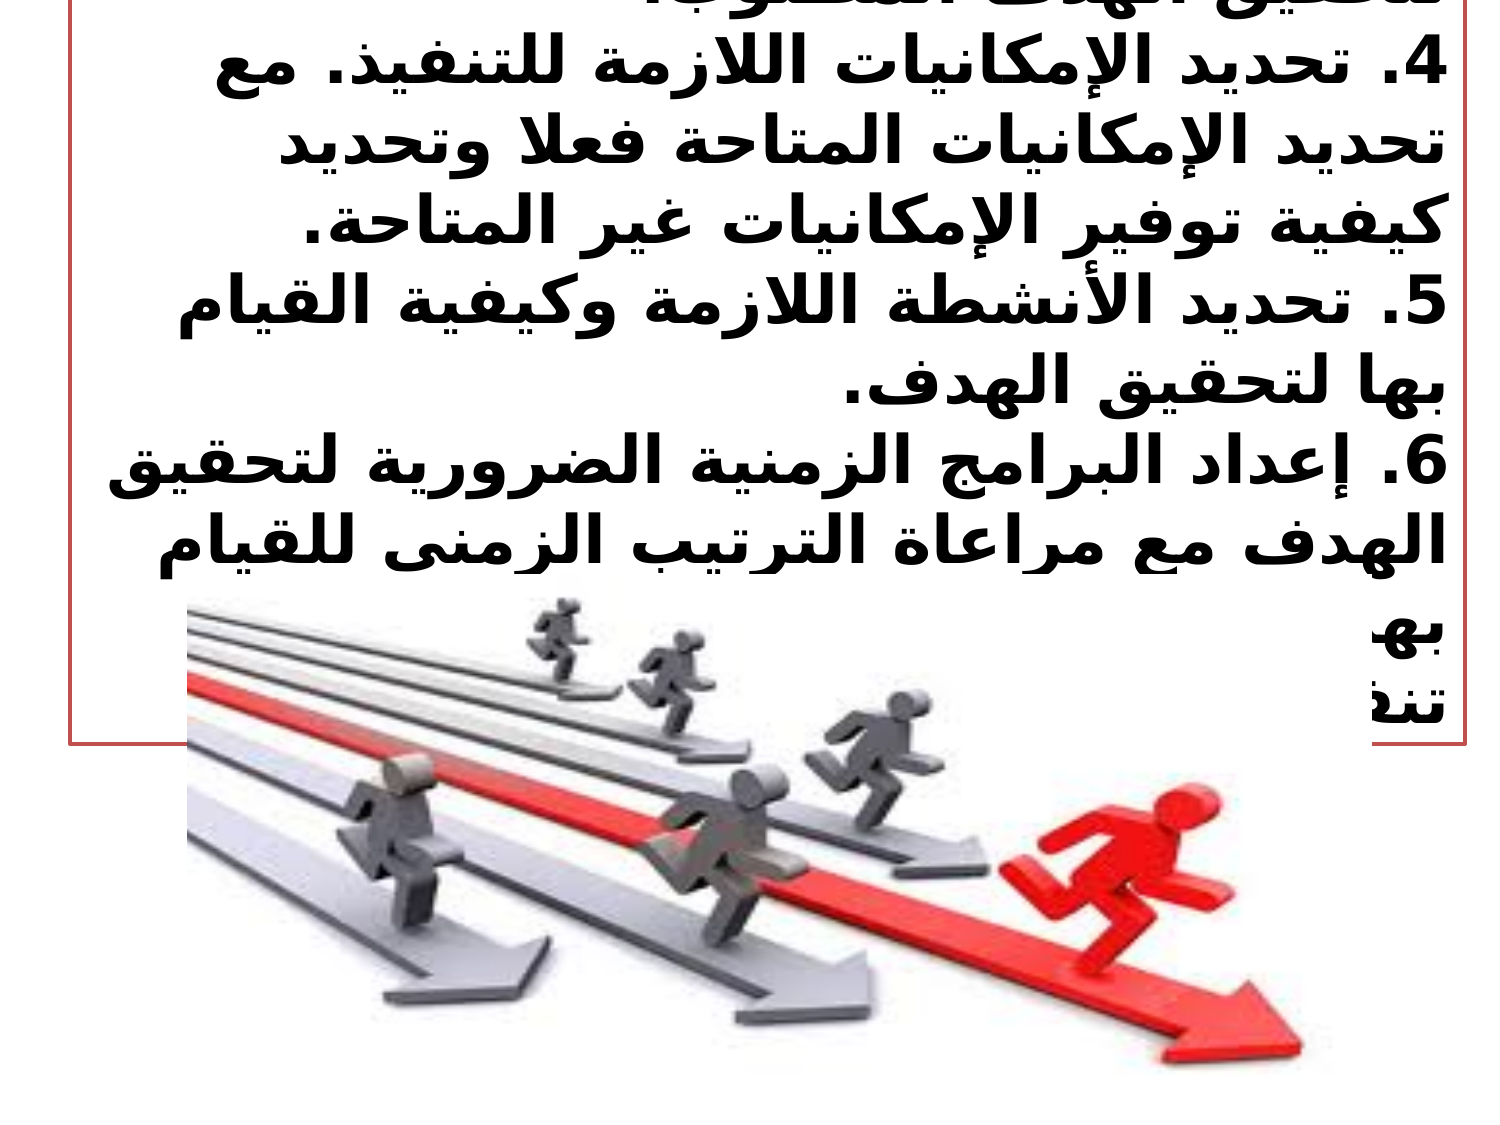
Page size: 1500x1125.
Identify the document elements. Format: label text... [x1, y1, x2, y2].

text_box 3. اختيار بديل من بين البدائل المتاحة لتحقيق الهدف المطلوب. 4. تحديد الإمكانيات اللازمة للتنفيذ. مع تحديد الإمكانيات المتاحة فعلا وتحديد كيفية توفير الإمكانيات غير المتاحة. 5. تحديد الأنشطة اللازمة وكيفية القيام بها لتحقيق الهدف. 6. إعداد البرامج الزمنية الضرورية لتحقيق الهدف مع مراعاة الترتيب الزمني للقيام بهذه الأنشطة وتحديد المسؤولية عن تنفيذها [68, 0, 1467, 746]
picture [187, 573, 1372, 1091]
